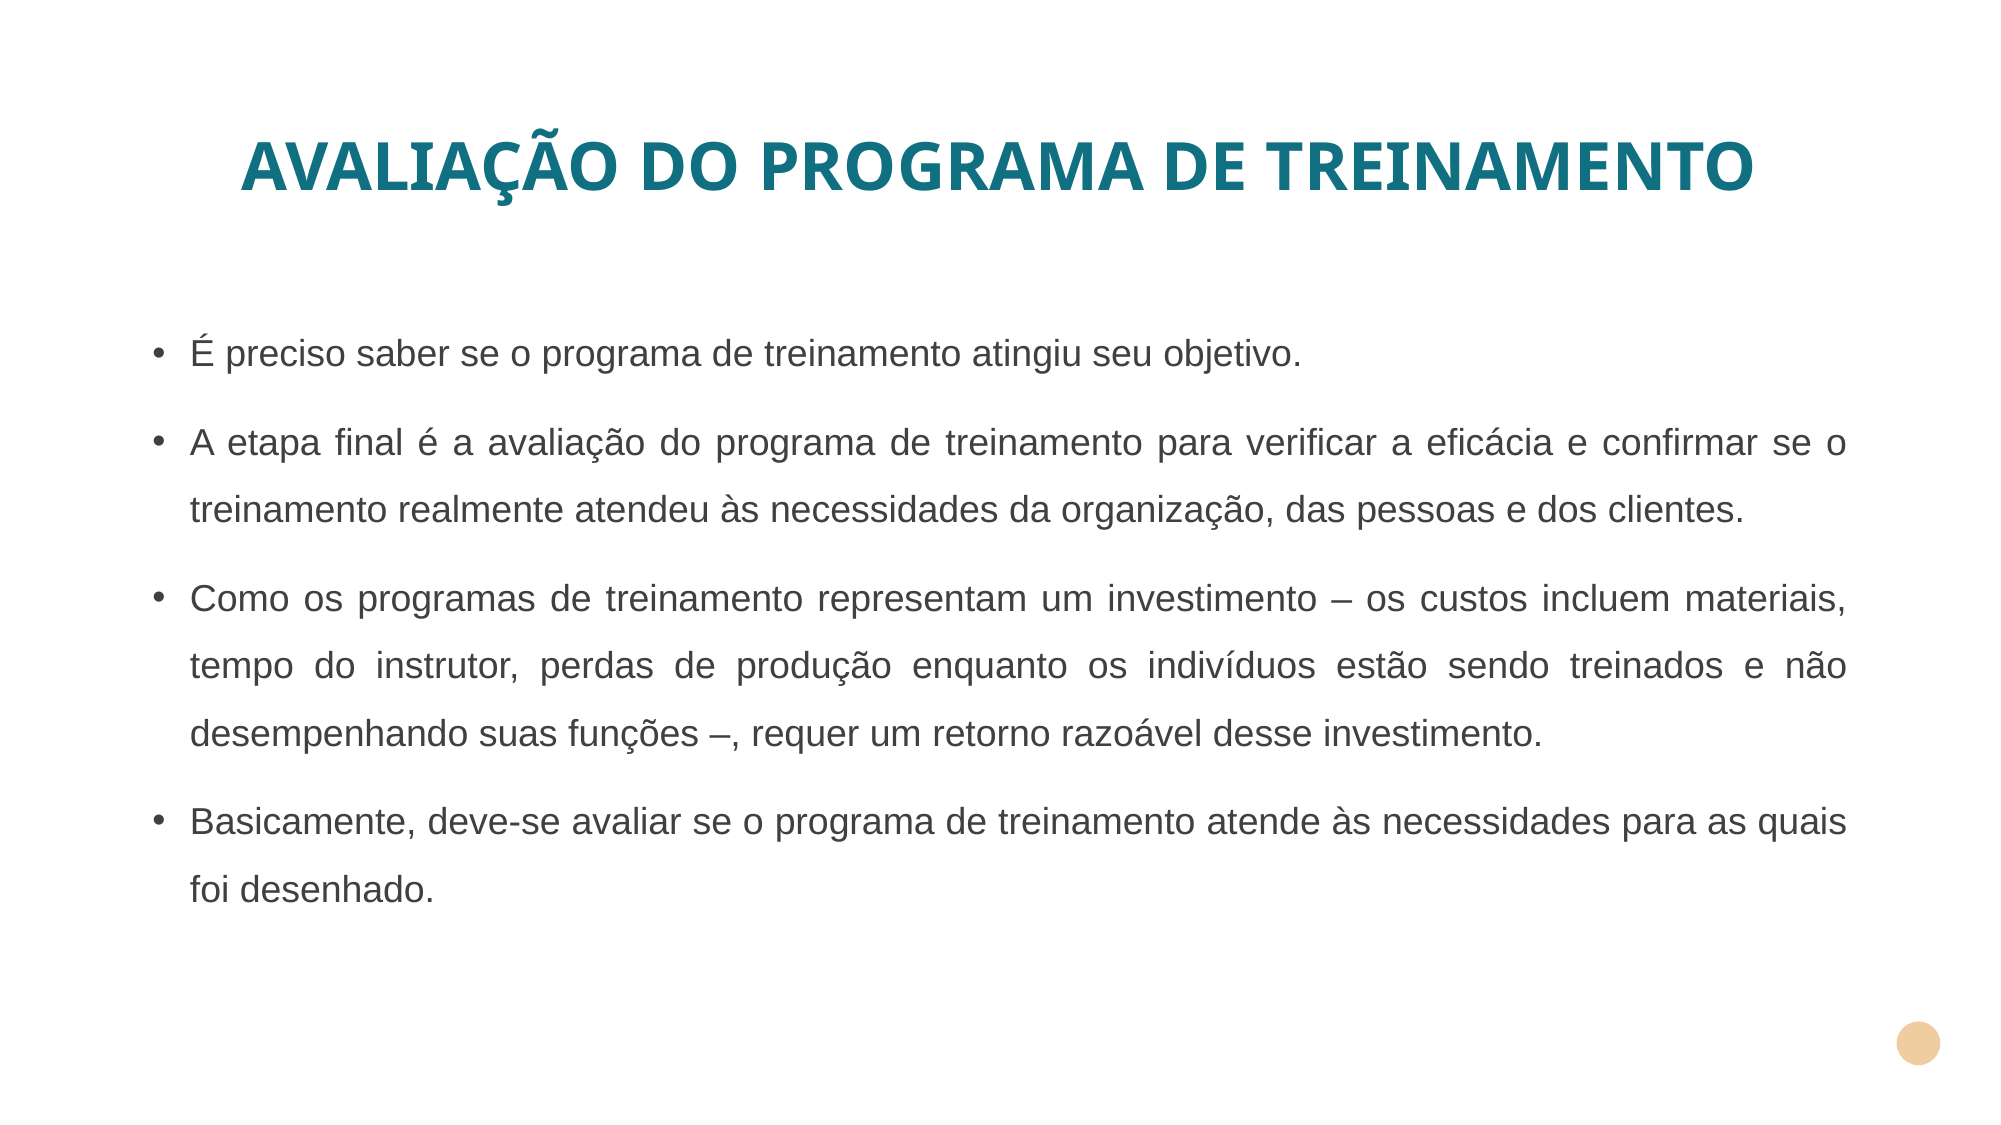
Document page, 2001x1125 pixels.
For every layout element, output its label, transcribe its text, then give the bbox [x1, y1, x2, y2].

slide_number [1881, 1012, 1940, 1073]
list É preciso saber se o programa de treinamento atingiu seu objetivo. A etapa final é a avaliação do programa de treinamento para verificar a eficácia e confirmar se o treinamento realmente atendeu às necessidades da organização, das pessoas e dos clientes. Como os programas de treinamento representam um investimento – os custos incluem materiais, tempo do instrutor, perdas de produção enquanto os indivíduos estão sendo treinados e não desempenhando suas funções –, requer um retorno razoável desse investimento. Basicamente, deve-se avaliar se o programa de treinamento atende às necessidades para as quais foi desenhado. [137, 299, 1863, 1014]
title AVALIAÇÃO DO PROGRAMA DE TREINAMENTO [137, 59, 1863, 278]
